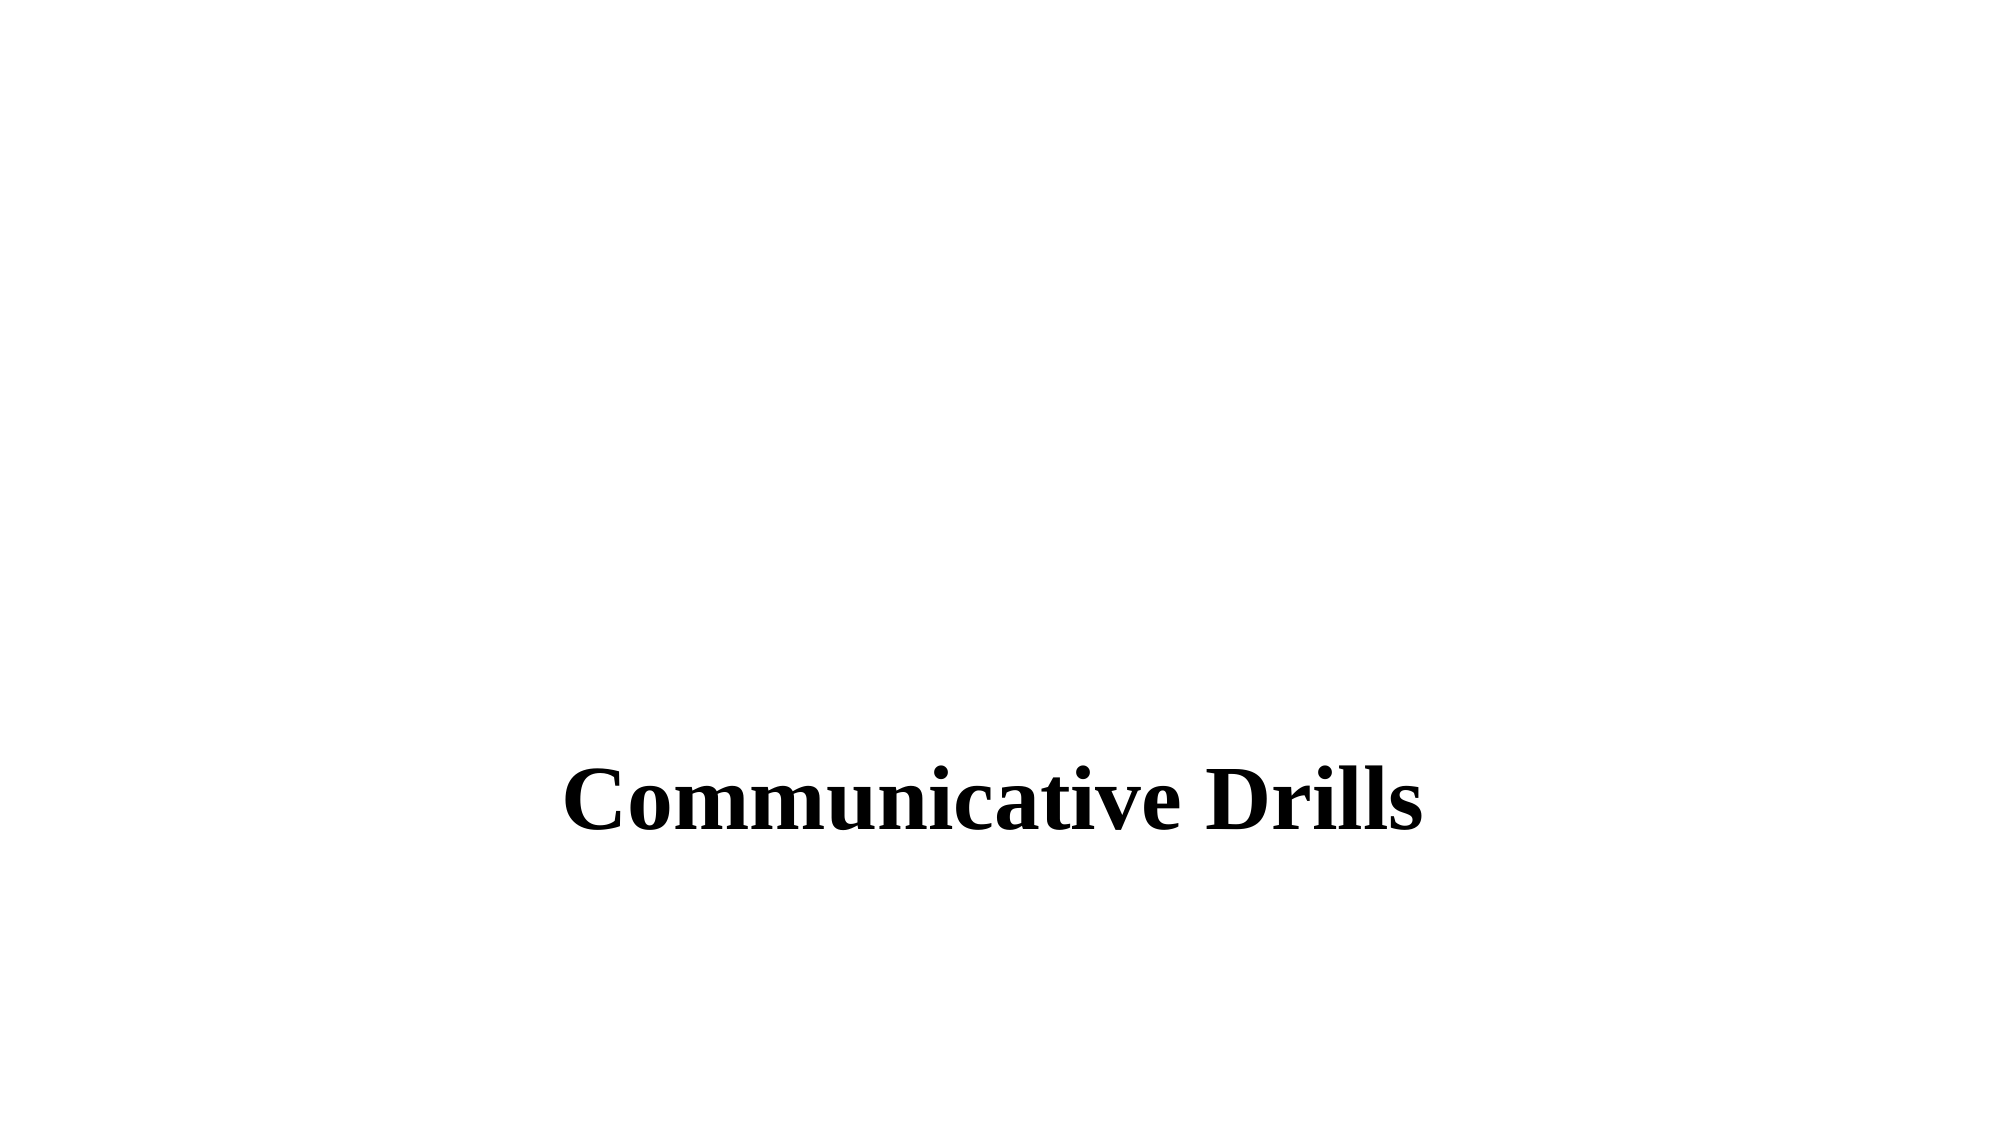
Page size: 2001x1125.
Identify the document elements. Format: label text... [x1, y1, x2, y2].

title Communicative Drills [59, 627, 1928, 972]
